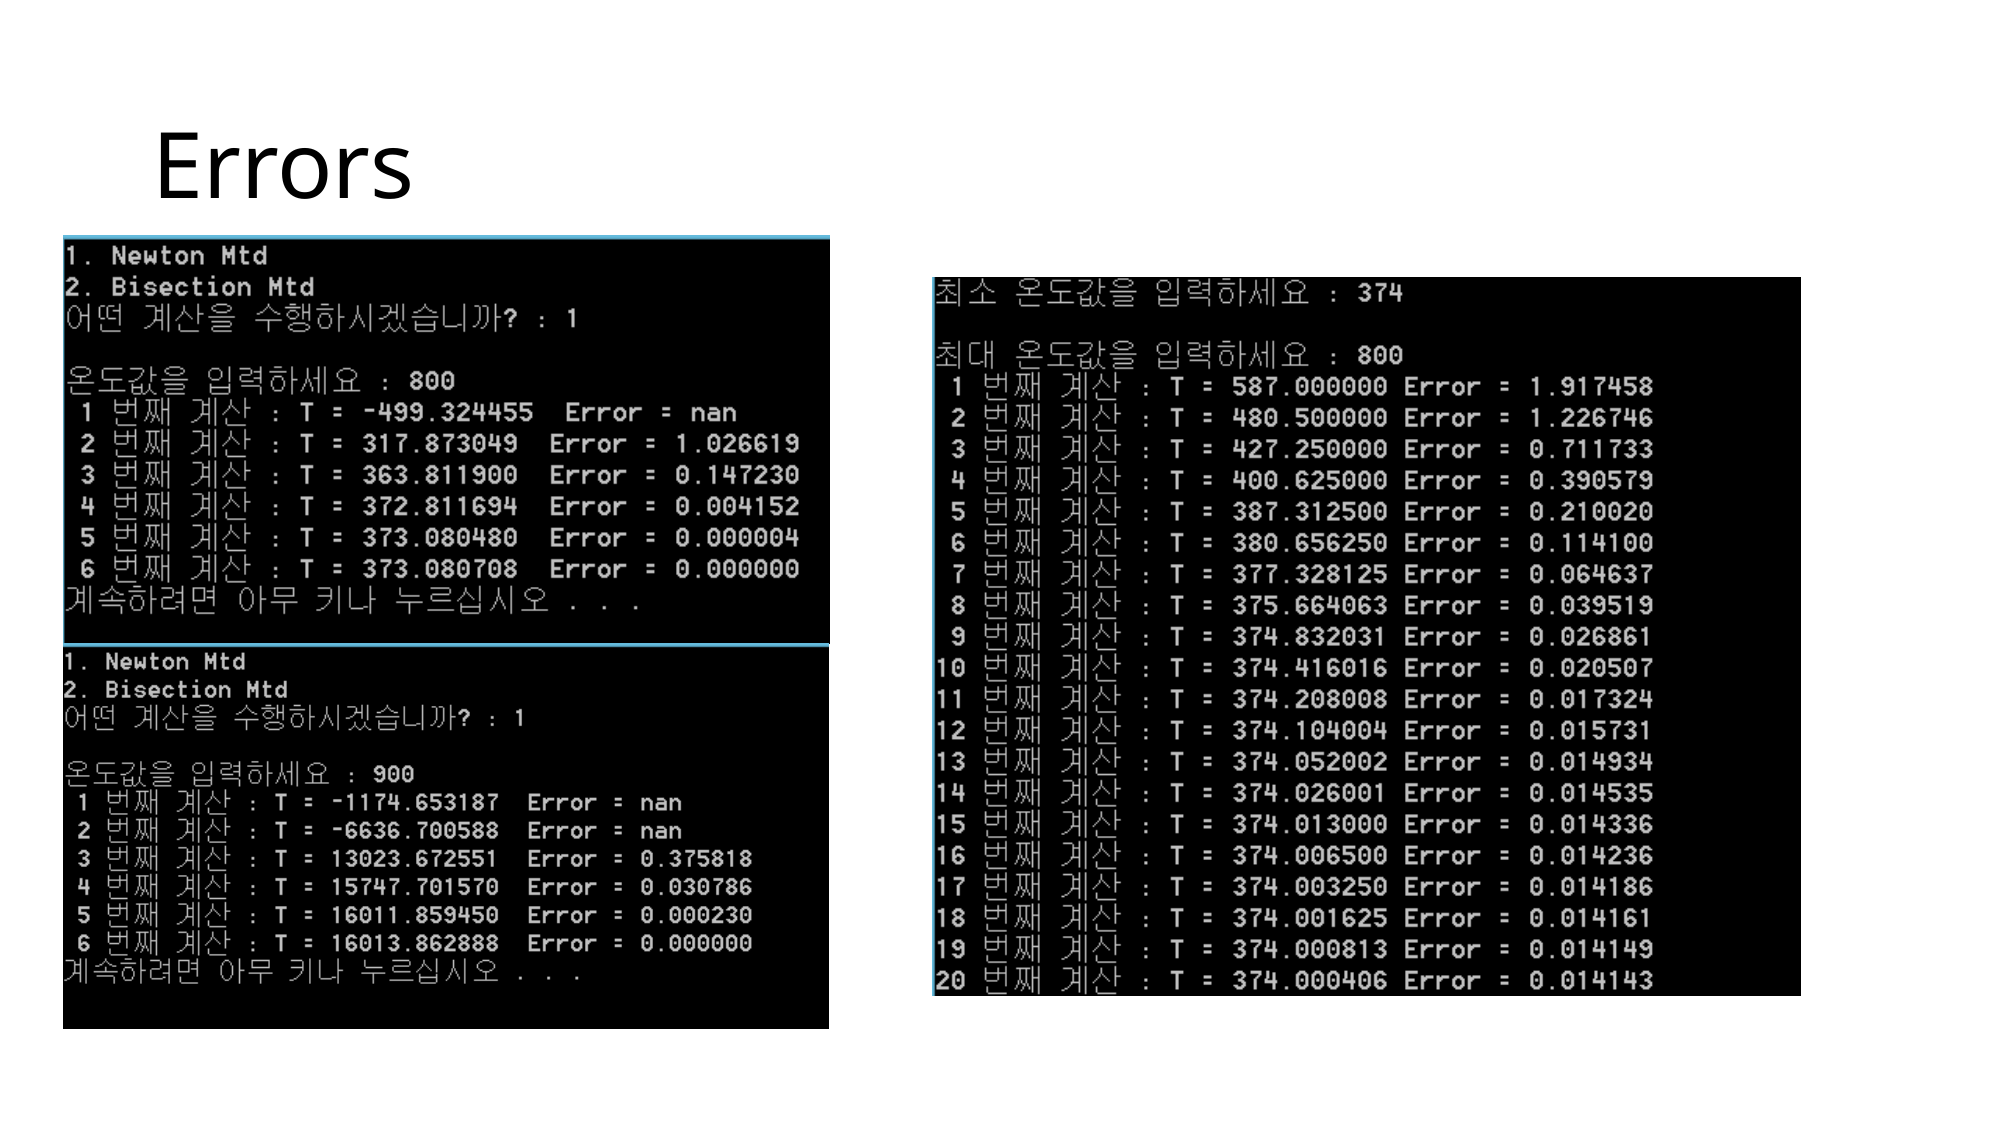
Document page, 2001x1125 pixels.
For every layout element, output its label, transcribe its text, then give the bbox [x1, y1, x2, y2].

title Errors [137, 59, 1863, 278]
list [63, 235, 830, 644]
picture [932, 277, 1801, 997]
picture [63, 643, 829, 1029]
